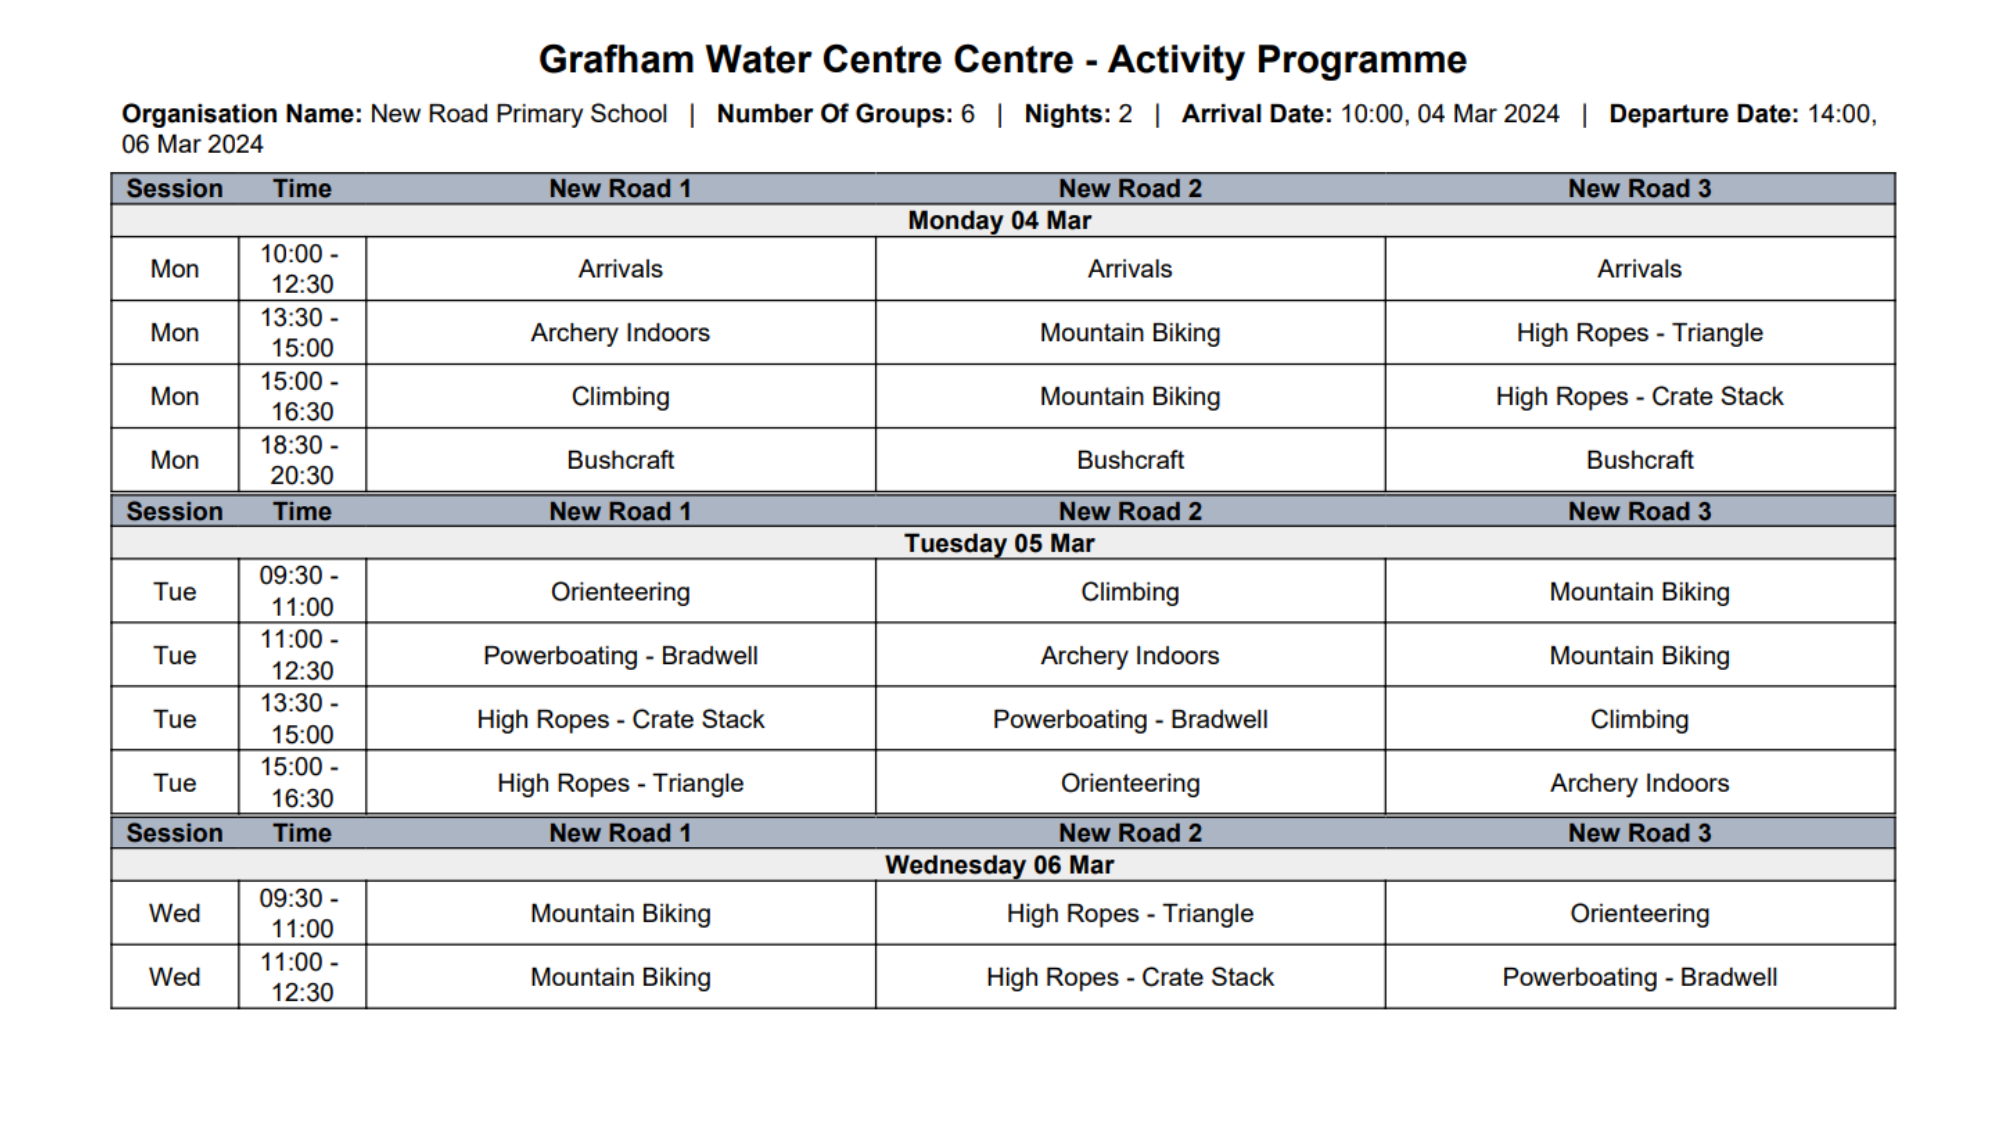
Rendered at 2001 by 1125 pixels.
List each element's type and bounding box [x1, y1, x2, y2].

list [66, 6, 1923, 1047]
